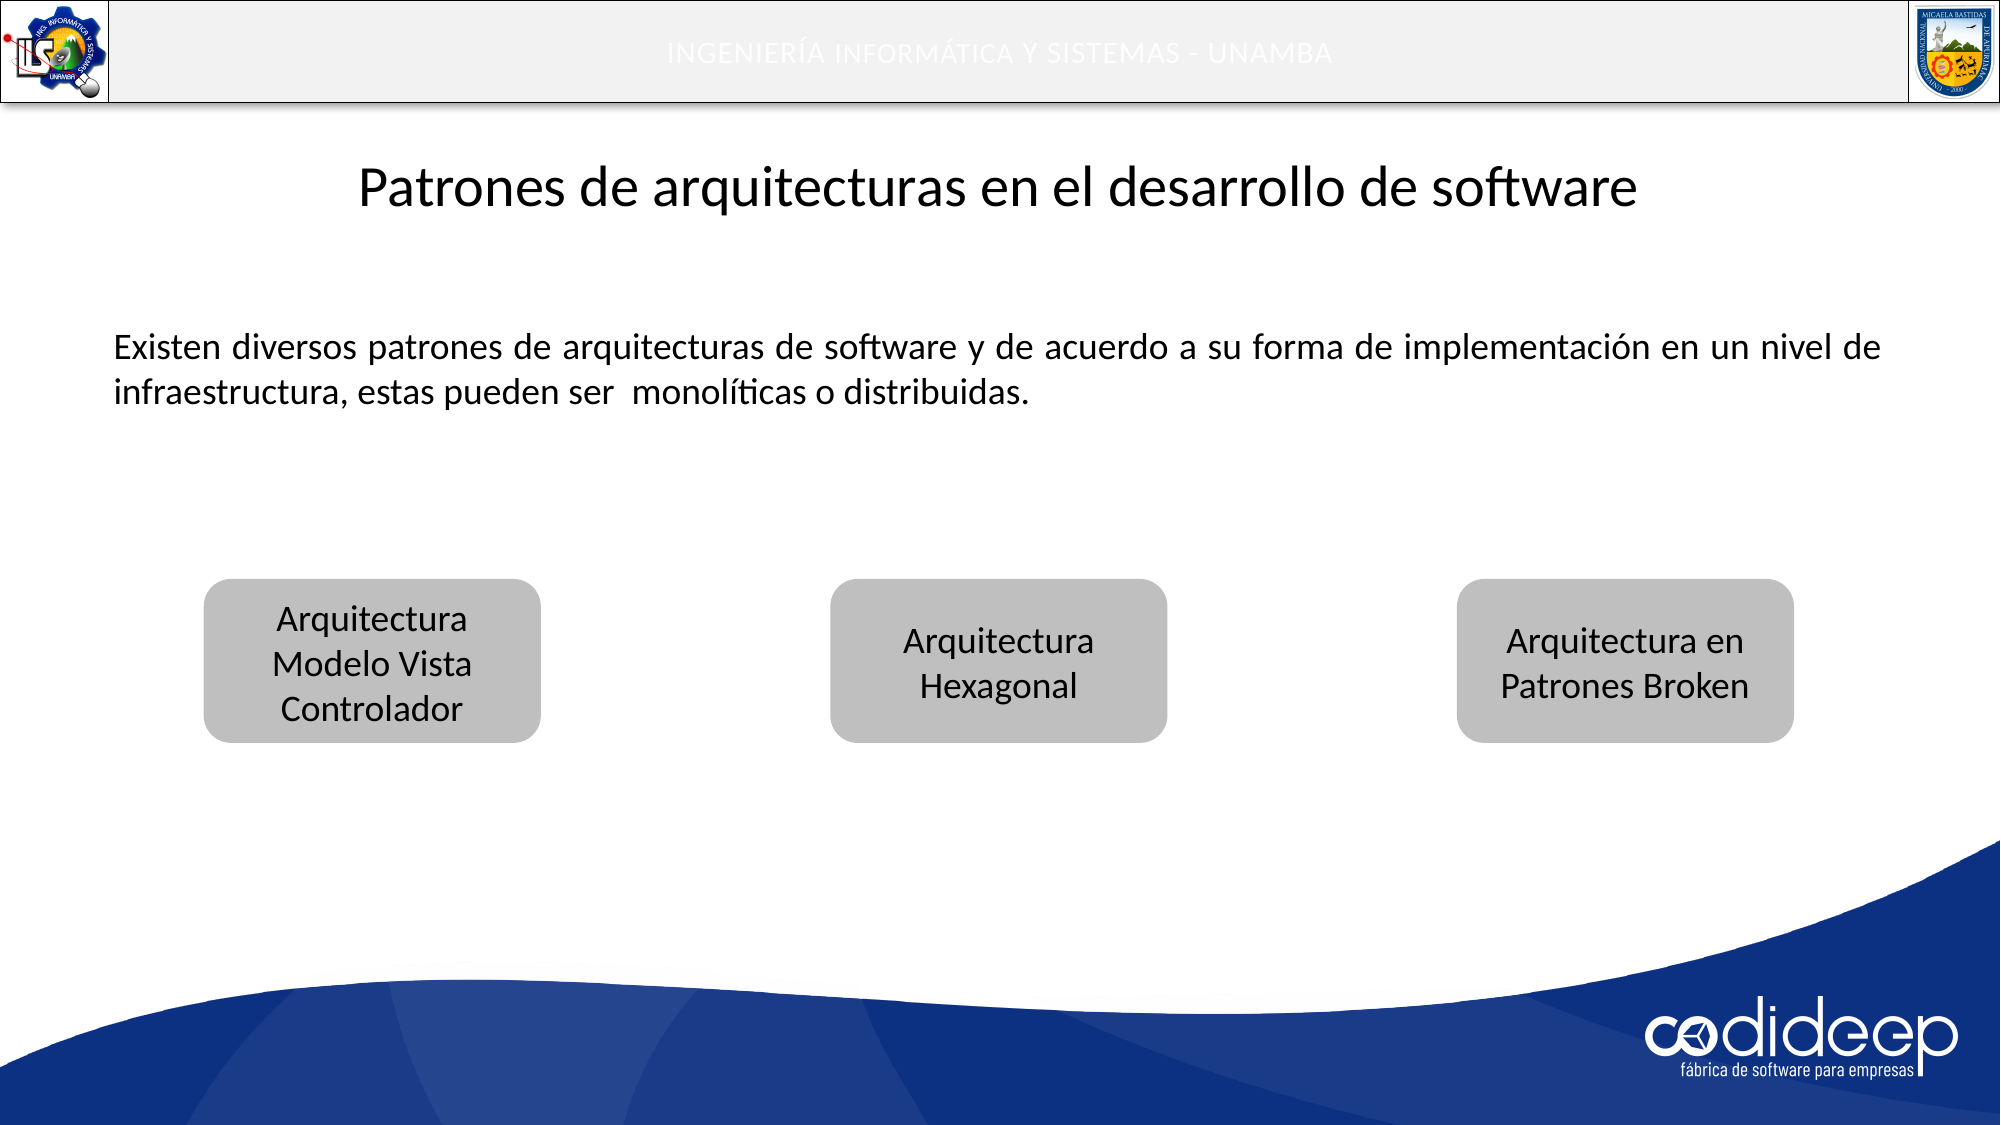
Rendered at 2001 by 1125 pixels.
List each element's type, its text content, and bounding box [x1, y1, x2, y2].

text_box Arquitectura Modelo Vista Controlador [202, 577, 542, 744]
picture [0, 790, 2000, 1125]
text_box Arquitectura Hexagonal [829, 577, 1169, 744]
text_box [0, 0, 2000, 108]
text_box Existen diversos patrones de arquitecturas de software y de acuerdo a su forma de implementación en un nivel de infraestructura, estas pueden ser monolíticas o distribuidas. [98, 314, 1899, 420]
text_box Arquitectura en Patrones Broken [1455, 577, 1796, 744]
text_box Patrones de arquitecturas en el desarrollo de software [98, 140, 1899, 226]
